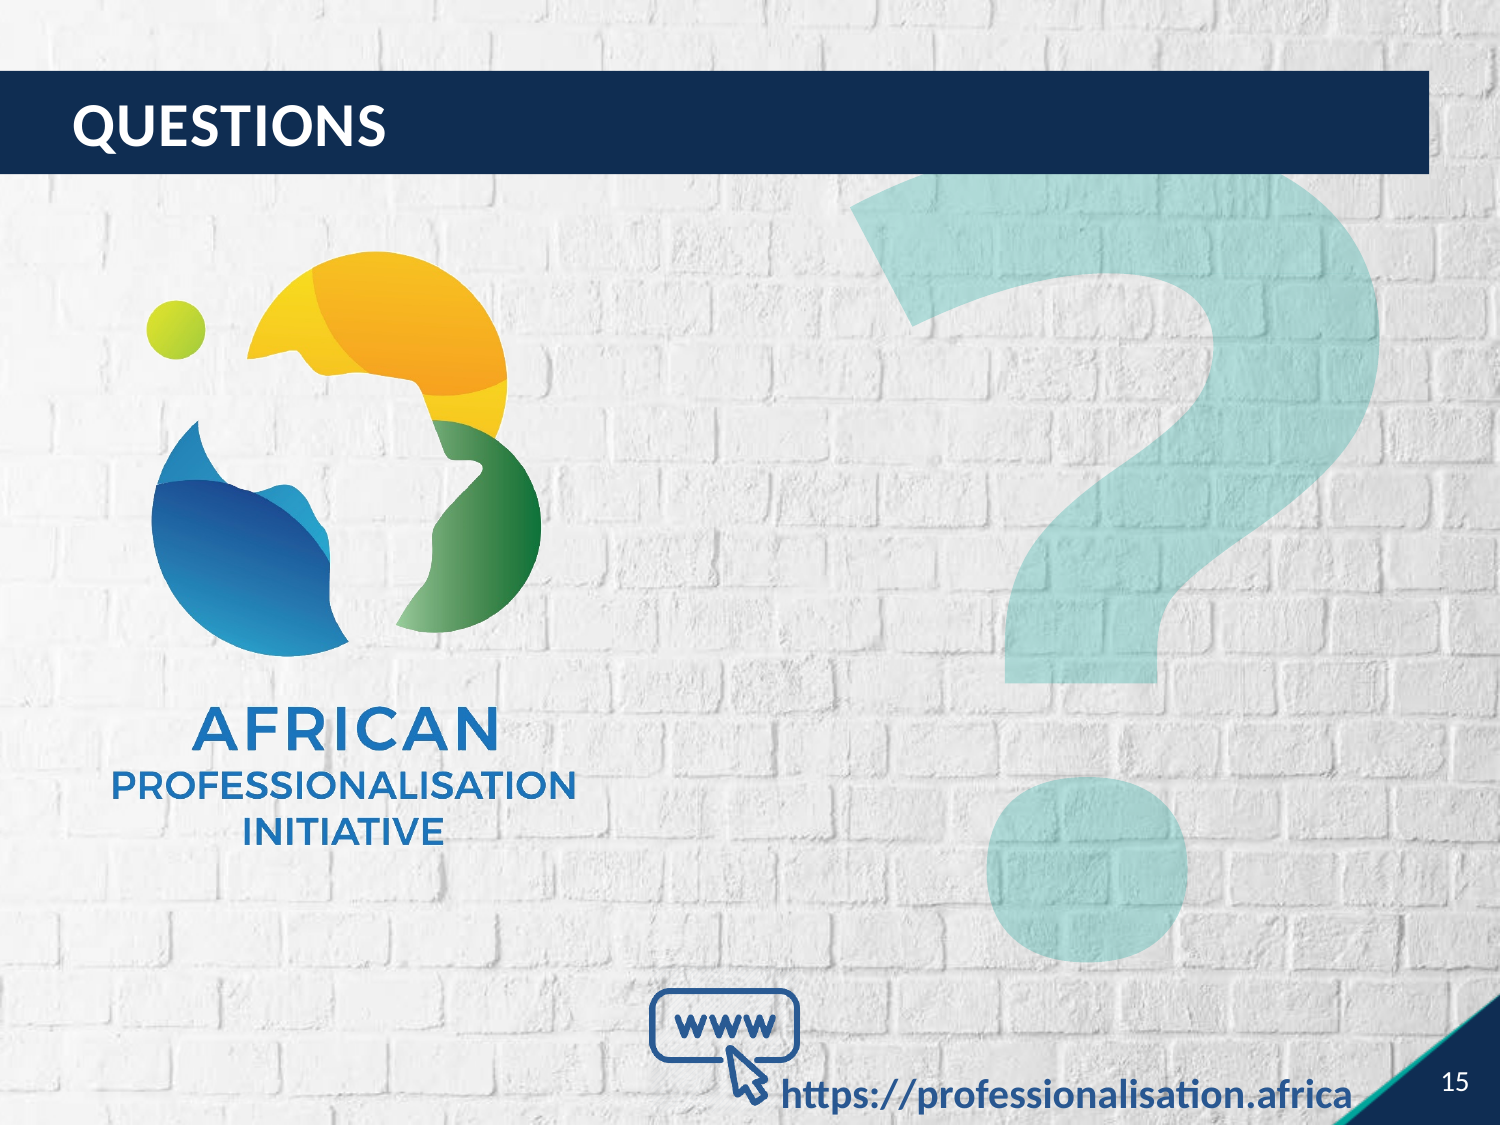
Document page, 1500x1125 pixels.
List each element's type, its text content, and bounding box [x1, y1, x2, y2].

text_box [0, 70, 1430, 175]
title QUESTIONS [69, 83, 1430, 272]
text_box https://professionalisation.africa [765, 1059, 1500, 1125]
picture [37, 224, 650, 863]
text_box [883, 272, 1380, 684]
text_box [0, 0, 1500, 1125]
picture [649, 962, 800, 1113]
text_box [986, 777, 1188, 963]
